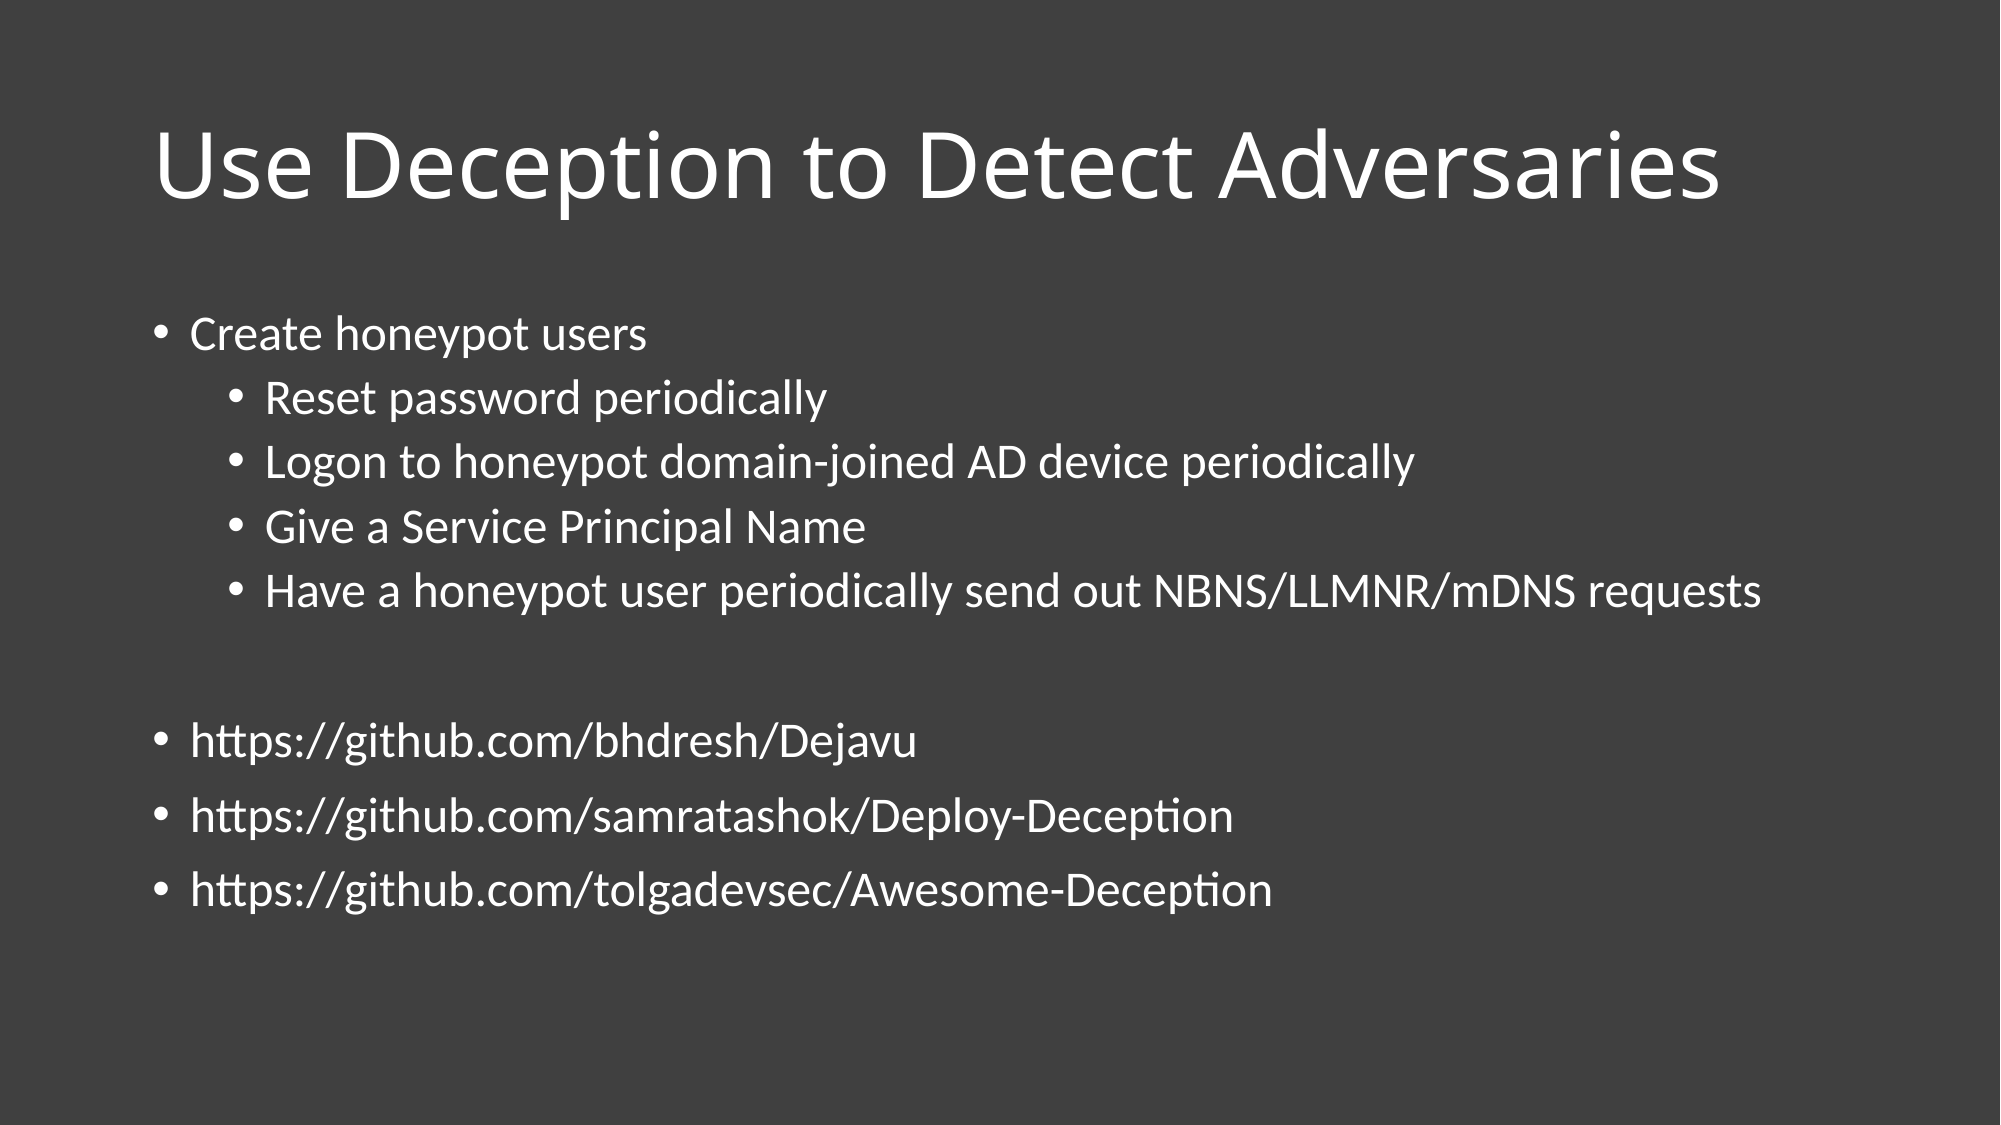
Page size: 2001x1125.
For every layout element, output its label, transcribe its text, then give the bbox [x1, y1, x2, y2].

list Create honeypot users Reset password periodically Logon to honeypot domain-joined AD device periodically Give a Service Principal Name Have a honeypot user periodically send out NBNS/LLMNR/mDNS requests https://github.com/bhdresh/Dejavu https://github.com/samratashok/Deploy-Deception https://github.com/tolgadevsec/Awesome-Deception [137, 299, 1863, 924]
title Use Deception to Detect Adversaries [137, 59, 1863, 278]
